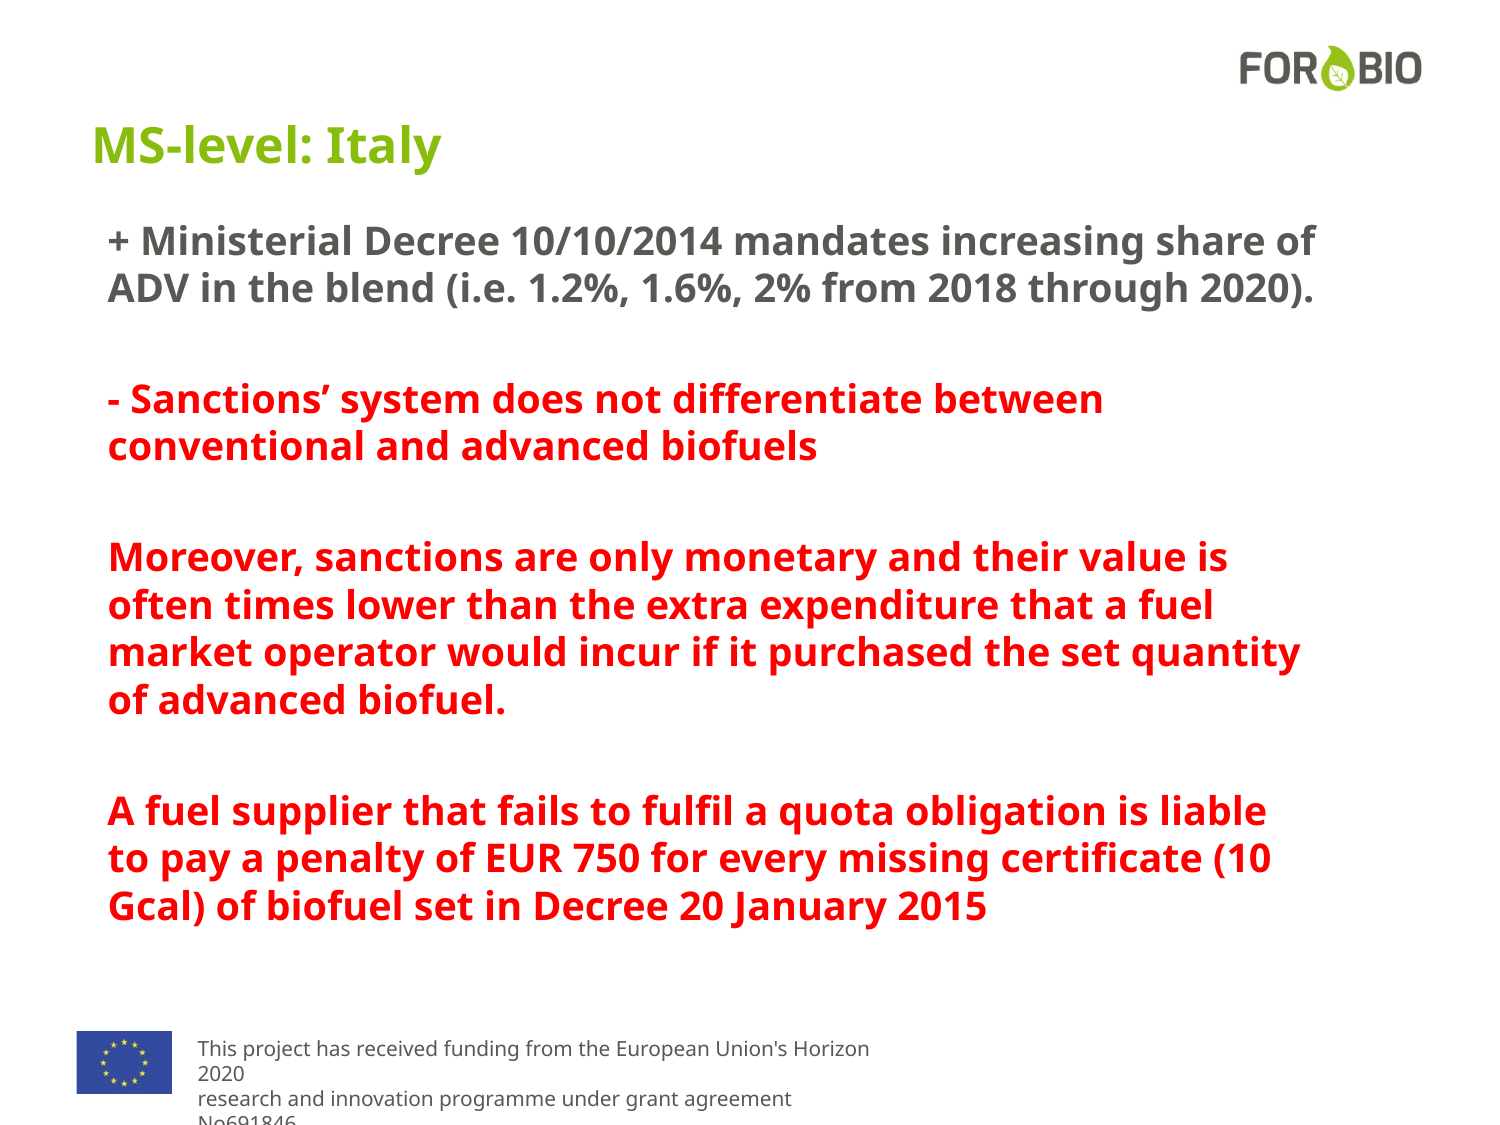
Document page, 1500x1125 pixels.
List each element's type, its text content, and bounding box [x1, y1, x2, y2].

list + Ministerial Decree 10/10/2014 mandates increasing share of ADV in the blend (i.e. 1.2%, 1.6%, 2% from 2018 through 2020). - Sanctions’ system does not differentiate between conventional and advanced biofuels Moreover, sanctions are only monetary and their value is often times lower than the extra expenditure that a fuel market operator would incur if it purchased the set quantity of advanced biofuel. A fuel supplier that fails to fulfil a quota obligation is liable to pay a penalty of EUR 750 for every missing certificate (10 Gcal) of biofuel set in Decree 20 January 2015 [92, 208, 1333, 929]
picture [76, 1031, 172, 1094]
picture [1187, 23, 1473, 114]
title MS-level: Italy [76, 30, 1294, 256]
